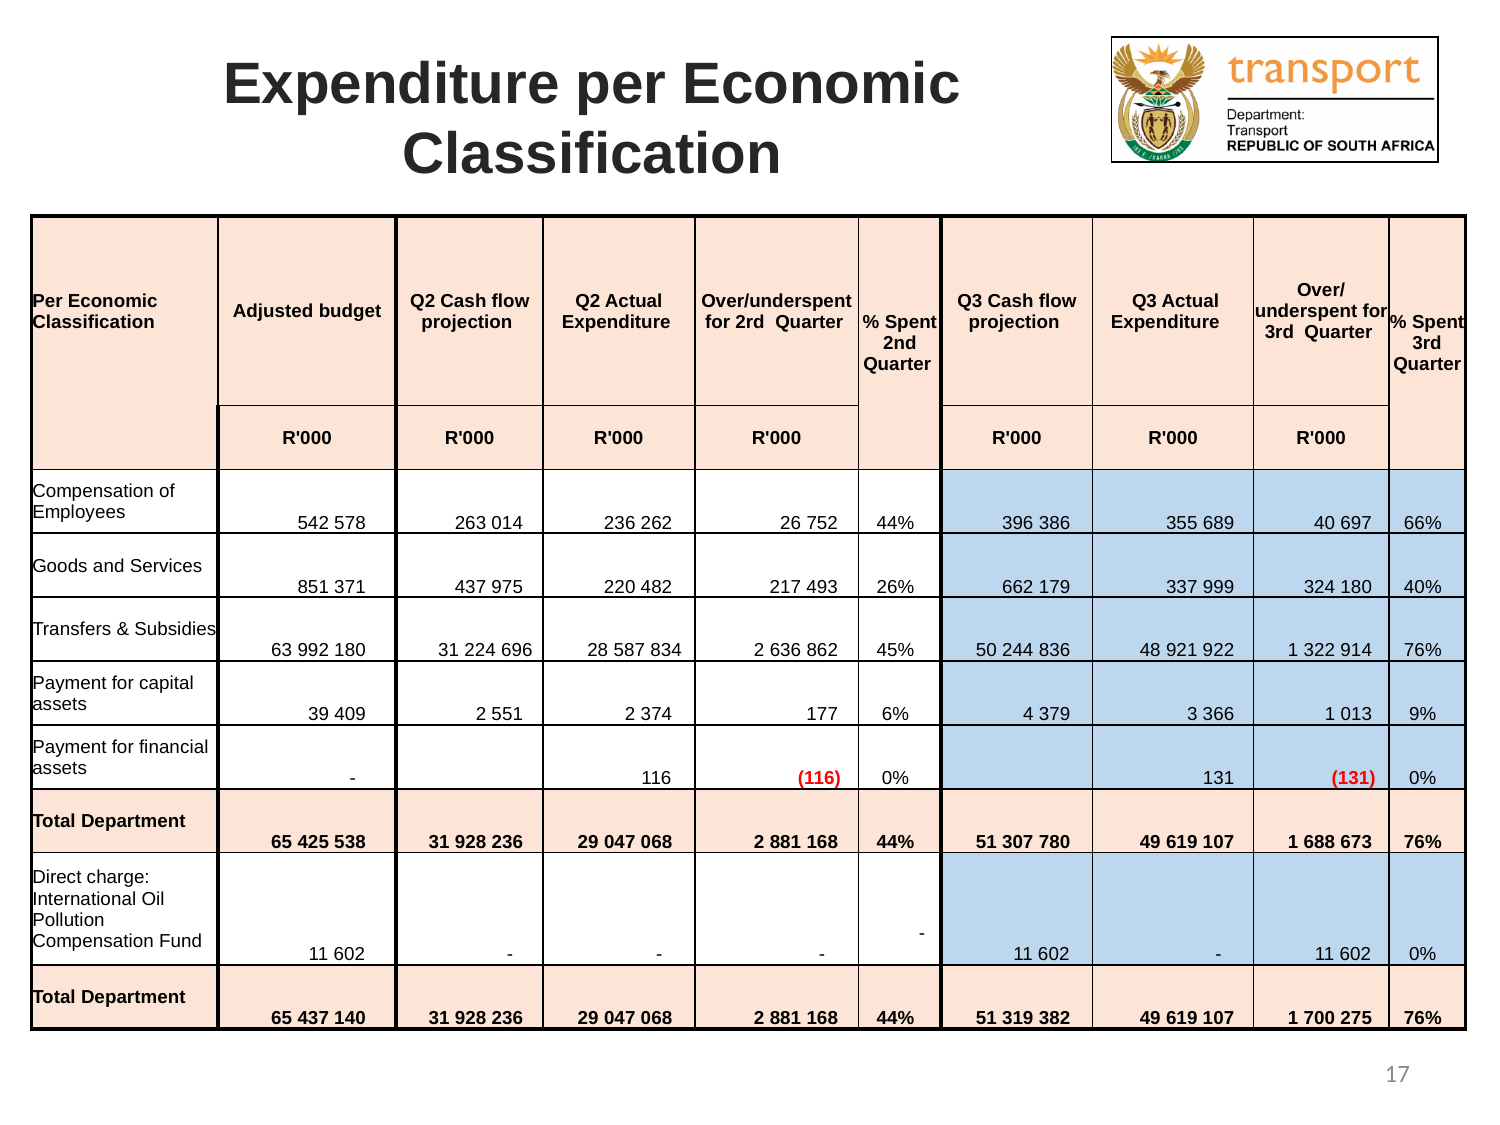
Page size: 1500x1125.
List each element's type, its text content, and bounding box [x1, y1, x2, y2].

table_cell 4 379 [943, 662, 1092, 724]
table_cell Payment for capital assets [33, 662, 216, 724]
table_cell Transfers & Subsidies [33, 598, 216, 660]
table_cell - [1093, 853, 1253, 964]
table_cell 50 244 836 [943, 598, 1092, 660]
table_header % Spent 2nd Quarter [859, 218, 939, 469]
table_cell - [398, 853, 542, 964]
picture [1112, 37, 1438, 162]
table_cell 437 975 [398, 534, 542, 596]
table_cell 44% [859, 966, 939, 1027]
table_cell 217 493 [696, 534, 858, 596]
table_cell 1 688 673 [1254, 790, 1388, 852]
table_cell 49 619 107 [1093, 966, 1253, 1027]
table_header Q3 Cash flow projection [943, 218, 1092, 405]
table_cell 542 578 [220, 470, 394, 532]
table_cell 1 700 275 [1254, 966, 1388, 1027]
table_cell 662 179 [943, 534, 1092, 596]
table_cell 0% [1390, 726, 1464, 788]
table_cell - [544, 853, 694, 964]
table_cell 39 409 [220, 662, 394, 724]
table_cell 11 602 [220, 853, 394, 964]
table_cell 31 928 236 [398, 966, 542, 1027]
table_cell Direct charge: International Oil Pollution Compensation Fund [33, 853, 216, 964]
table_cell 76% [1390, 598, 1464, 660]
table_cell 29 047 068 [544, 966, 694, 1027]
table_cell 76% [1390, 790, 1464, 852]
table_cell 2 881 168 [696, 790, 858, 852]
table_cell 51 319 382 [943, 966, 1092, 1027]
table_cell 28 587 834 [544, 598, 694, 660]
table_cell 131 [1093, 726, 1253, 788]
table_cell 6% [859, 662, 939, 724]
table_cell 40% [1390, 534, 1464, 596]
table_cell 44% [859, 470, 939, 532]
table_header Q2 Cash flow projection [398, 218, 542, 405]
table_cell 11 602 [943, 853, 1092, 964]
table_cell 66% [1390, 470, 1464, 532]
table_cell R'000 [544, 406, 694, 469]
table_cell 355 689 [1093, 470, 1253, 532]
table_header Over/underspent for 3rd Quarter [1254, 218, 1388, 405]
table_cell [398, 726, 542, 788]
table_cell (116) [696, 726, 858, 788]
table_cell 3 366 [1093, 662, 1253, 724]
table_cell R'000 [220, 406, 394, 469]
table_cell 45% [859, 598, 939, 660]
table_cell 31 224 696 [398, 598, 542, 660]
table_cell 65 425 538 [220, 790, 394, 852]
table_cell 263 014 [398, 470, 542, 532]
table_cell - [859, 853, 939, 964]
table_cell 324 180 [1254, 534, 1388, 596]
table_cell 236 262 [544, 470, 694, 532]
table_header Adjusted budget [219, 218, 394, 405]
table_cell 31 928 236 [398, 790, 542, 852]
table_cell 40 697 [1254, 470, 1388, 532]
slide_number 17 [1074, 1042, 1425, 1103]
table_cell Compensation of Employees [33, 470, 216, 532]
table_cell 337 999 [1093, 534, 1253, 596]
table_header % Spent 3rd Quarter [1390, 218, 1464, 469]
table_cell 63 992 180 [220, 598, 394, 660]
text_box Expenditure per Economic Classification [70, 36, 1111, 163]
table_cell 1 322 914 [1254, 598, 1388, 660]
table_cell Goods and Services [33, 534, 216, 596]
table_cell 65 437 140 [220, 966, 394, 1027]
table_cell 2 551 [398, 662, 542, 724]
table_cell R'000 [943, 406, 1092, 469]
table_cell 76% [1390, 966, 1464, 1027]
table_cell [33, 406, 216, 469]
table_cell 1 013 [1254, 662, 1388, 724]
table_cell [943, 726, 1092, 788]
table_cell 116 [544, 726, 694, 788]
table_header Over/underspent for 2rd Quarter [696, 218, 858, 405]
table_cell Total Department [33, 966, 216, 1027]
table_cell R'000 [1093, 406, 1253, 469]
table_cell 49 619 107 [1093, 790, 1253, 852]
table_cell 851 371 [220, 534, 394, 596]
table_cell 26 752 [696, 470, 858, 532]
table_cell Total Department [33, 790, 216, 852]
table_cell - [220, 726, 394, 788]
table_cell R'000 [696, 406, 858, 469]
table_cell 177 [696, 662, 858, 724]
table_cell 51 307 780 [943, 790, 1092, 852]
table_cell 2 881 168 [696, 966, 858, 1027]
table_cell (131) [1254, 726, 1388, 788]
table_cell 11 602 [1254, 853, 1388, 964]
table_cell 2 374 [544, 662, 694, 724]
table_cell 0% [859, 726, 939, 788]
table_cell 0% [1390, 853, 1464, 964]
table_header Q2 Actual Expenditure [544, 218, 694, 405]
table_cell Payment for financial assets [33, 726, 216, 788]
table_cell 48 921 922 [1093, 598, 1253, 660]
table_header Per Economic Classification [33, 218, 217, 406]
table_cell R'000 [1254, 406, 1388, 469]
table_cell 220 482 [544, 534, 694, 596]
table_cell 44% [859, 790, 939, 852]
table_cell R'000 [398, 406, 542, 469]
table_cell - [696, 853, 858, 964]
table_cell 9% [1390, 662, 1464, 724]
table_cell 29 047 068 [544, 790, 694, 852]
table_cell 396 386 [943, 470, 1092, 532]
table_cell 26% [859, 534, 939, 596]
table_cell 2 636 862 [696, 598, 858, 660]
table_header Q3 Actual Expenditure [1093, 218, 1253, 405]
